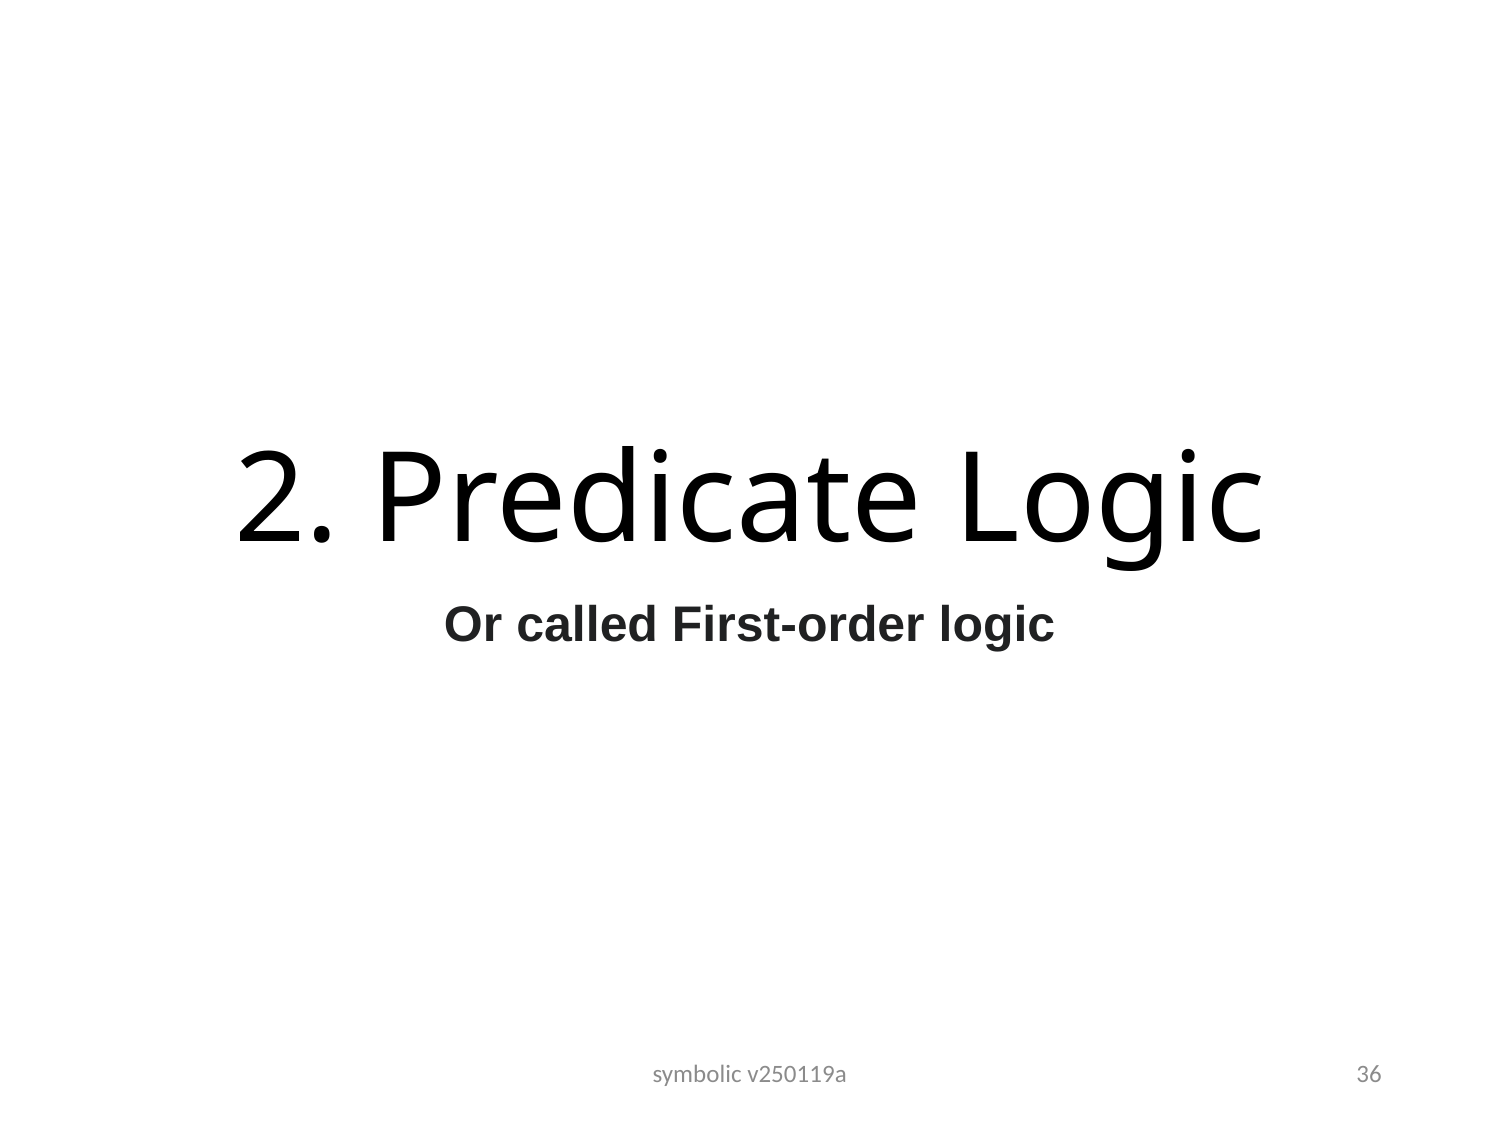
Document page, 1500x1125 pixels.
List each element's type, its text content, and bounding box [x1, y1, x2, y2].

title 2. Predicate Logic [112, 184, 1388, 576]
slide_number 36 [1059, 1042, 1397, 1103]
subtitle Or called First-order logic [187, 590, 1313, 863]
footer symbolic v250119a [496, 1042, 1004, 1103]
